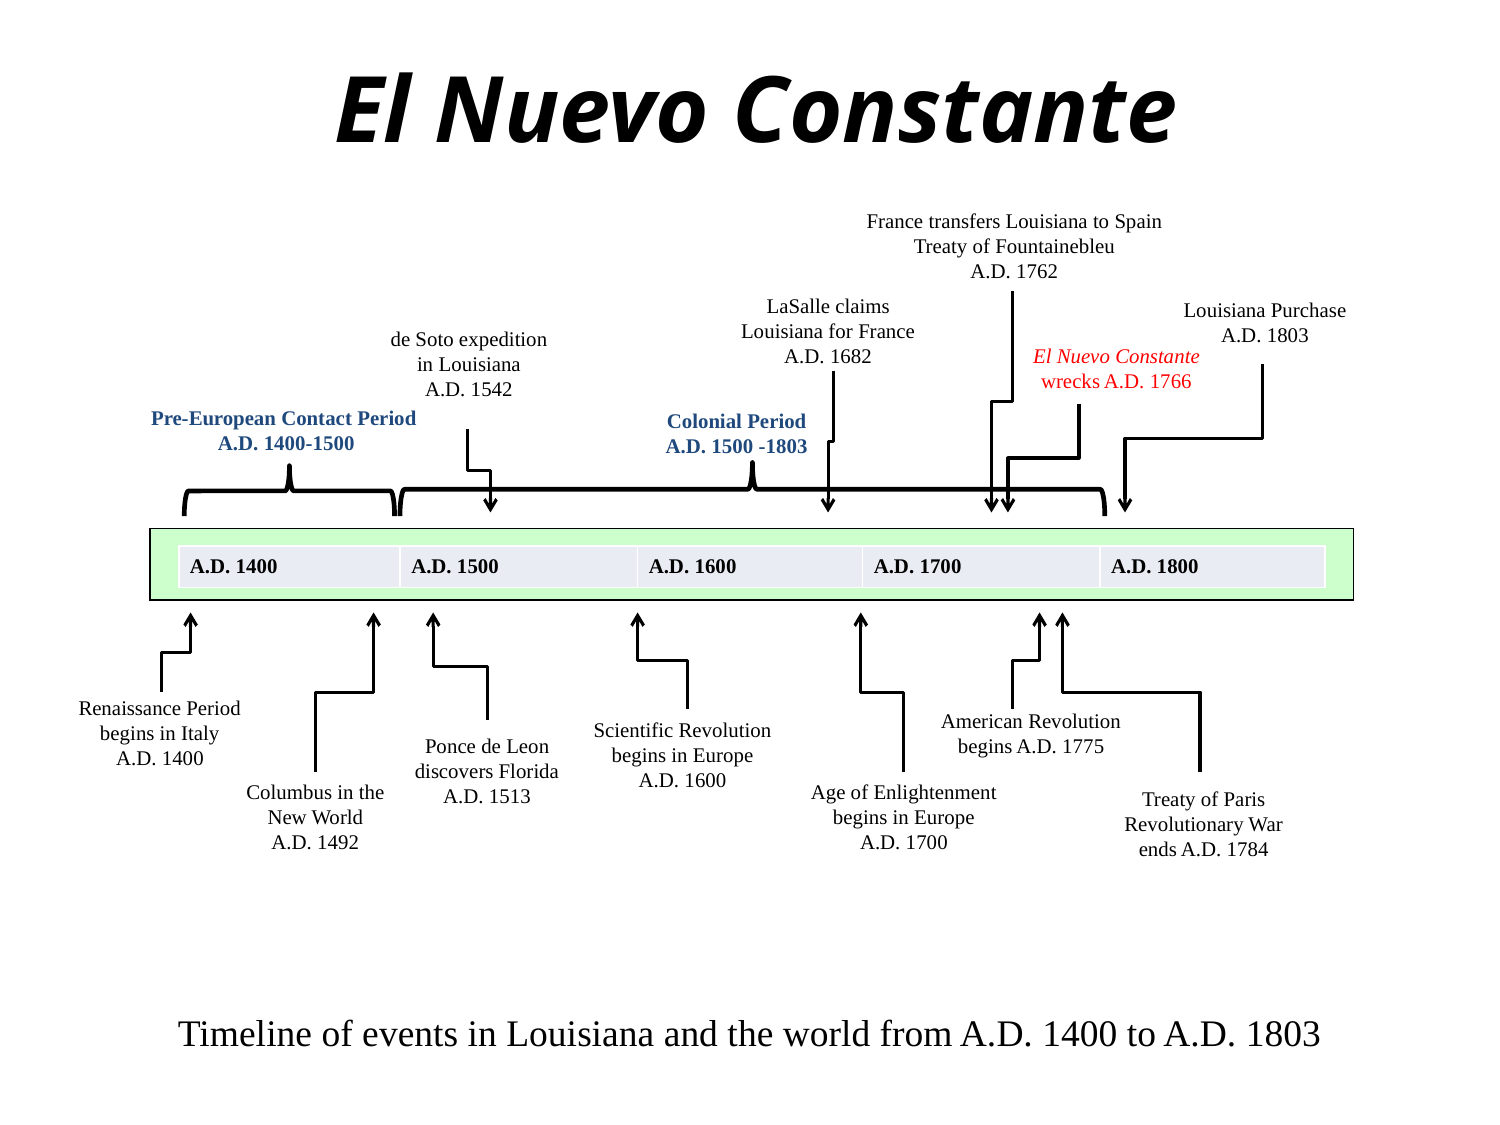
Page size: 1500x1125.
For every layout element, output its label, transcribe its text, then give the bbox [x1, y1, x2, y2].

text_box Louisiana Purchase A.D. 1803 [1168, 289, 1362, 355]
text_box Scientific Revolution begins in Europe A.D. 1600 [578, 709, 787, 799]
text_box Columbus in the New World A.D. 1492 [231, 771, 400, 862]
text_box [264, 662, 425, 722]
text_box Age of Enlightenment begins in Europe A.D. 1700 [796, 771, 1012, 862]
text_box American Revolution begins A.D. 1775 [926, 699, 1047, 765]
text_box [406, 639, 515, 694]
text_box Treaty of Paris Revolutionary War ends A.D. 1784 [1109, 777, 1298, 868]
text_box France transfers Louisiana to Spain Treaty of Fountainebleu A.D. 1762 [851, 200, 1177, 290]
text_box Pre-European Contact Period A.D. 1400-1500 [136, 396, 437, 462]
text_box El Nuevo Constante [49, 24, 1463, 188]
text_box Ponce de Leon discovers Florida A.D. 1513 [399, 725, 574, 815]
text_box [988, 422, 1099, 494]
table_header A.D. 1500 [401, 547, 637, 587]
text_box [183, 464, 396, 517]
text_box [890, 390, 1114, 413]
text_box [436, 458, 521, 483]
table_header A.D. 1400 [180, 547, 399, 587]
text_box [613, 635, 712, 686]
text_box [802, 670, 962, 714]
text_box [135, 637, 216, 668]
table_header A.D. 1800 [1101, 547, 1324, 587]
text_box [150, 528, 1354, 600]
text_box [399, 465, 1106, 517]
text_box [977, 646, 1046, 675]
text_box El Nuevo Constante wrecks A.D. 1766 [1018, 335, 1215, 389]
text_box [1119, 369, 1269, 508]
table_header A.D. 1600 [638, 547, 862, 587]
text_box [1051, 623, 1211, 761]
text_box Renaissance Period begins in Italy A.D. 1400 [63, 687, 256, 778]
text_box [759, 438, 902, 445]
text_box de Soto expedition in Louisiana A.D. 1542 [375, 318, 563, 409]
table_header A.D. 1700 [863, 547, 1099, 587]
text_box Timeline of events in Louisiana and the world from A.D. 1400 to A.D. 1803 [74, 1001, 1425, 1062]
text_box Colonial Period A.D. 1500 -1803 [650, 399, 823, 465]
text_box LaSalle claims Louisiana for France A.D. 1682 [726, 285, 930, 376]
